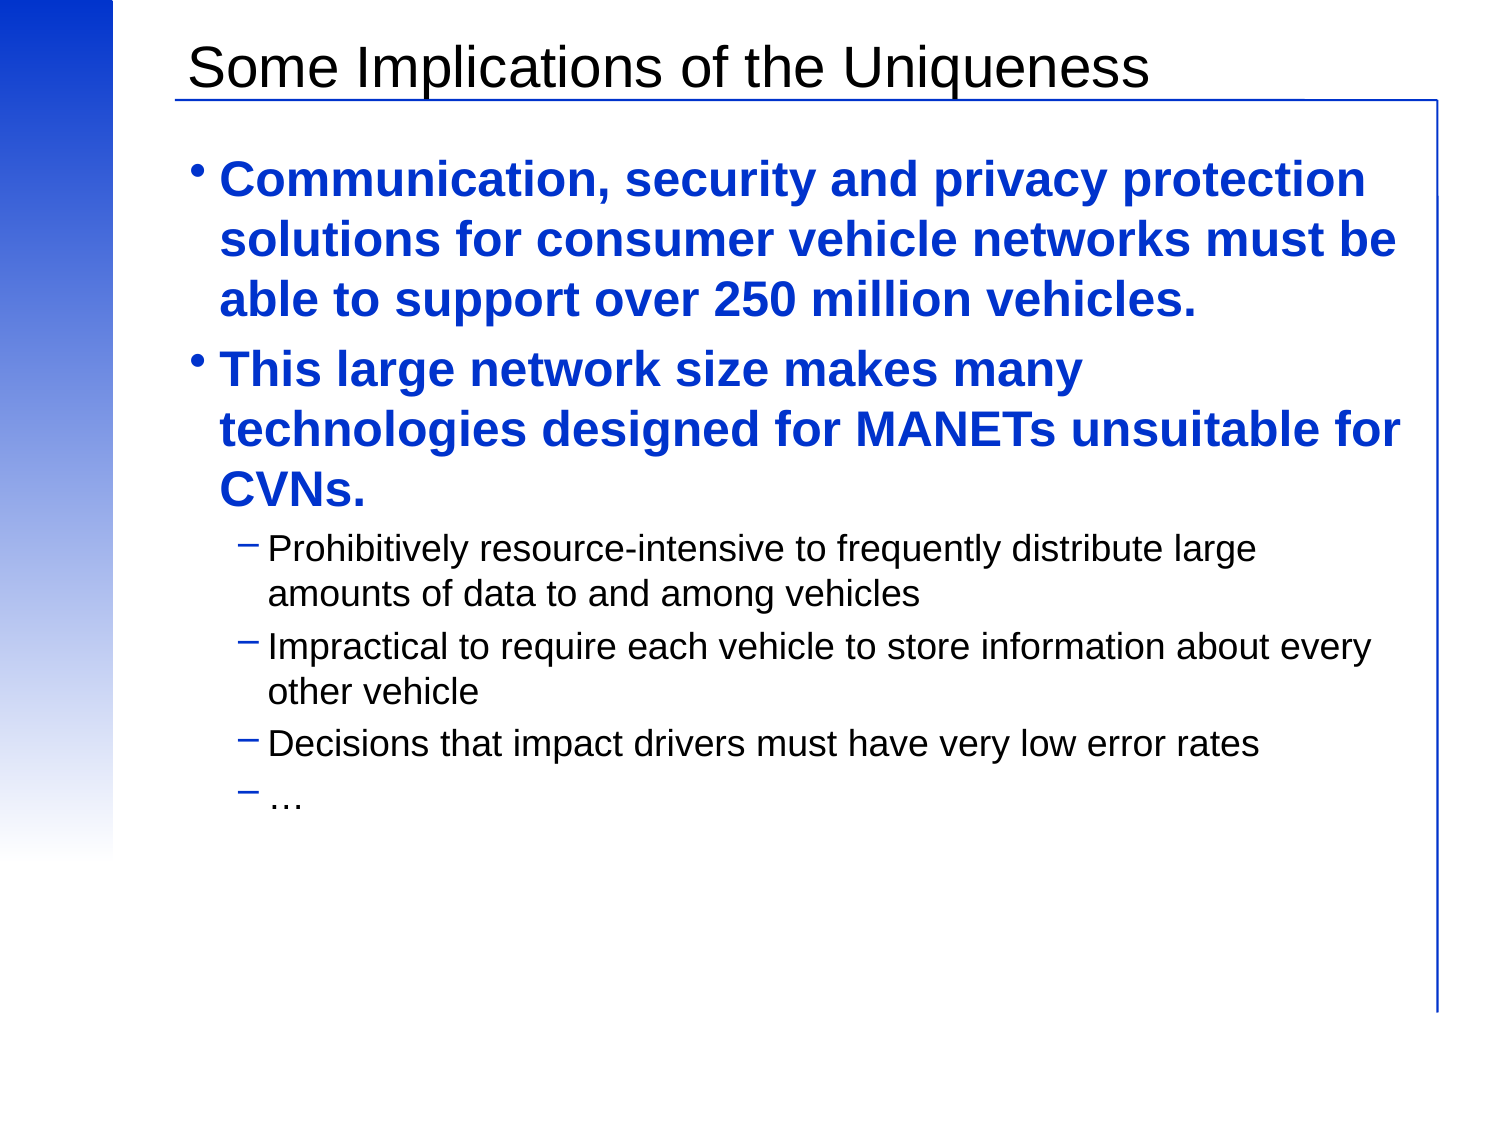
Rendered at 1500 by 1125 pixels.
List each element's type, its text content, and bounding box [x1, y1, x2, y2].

list Communication, security and privacy protection solutions for consumer vehicle networks must be able to support over 250 million vehicles. This large network size makes many technologies designed for MANETs unsuitable for CVNs. Prohibitively resource-intensive to frequently distribute large amounts of data to and among vehicles Impractical to require each vehicle to store information about every other vehicle Decisions that impact drivers must have very low error rates … [189, 146, 1406, 998]
title Some Implications of the Uniqueness [187, 37, 1438, 162]
